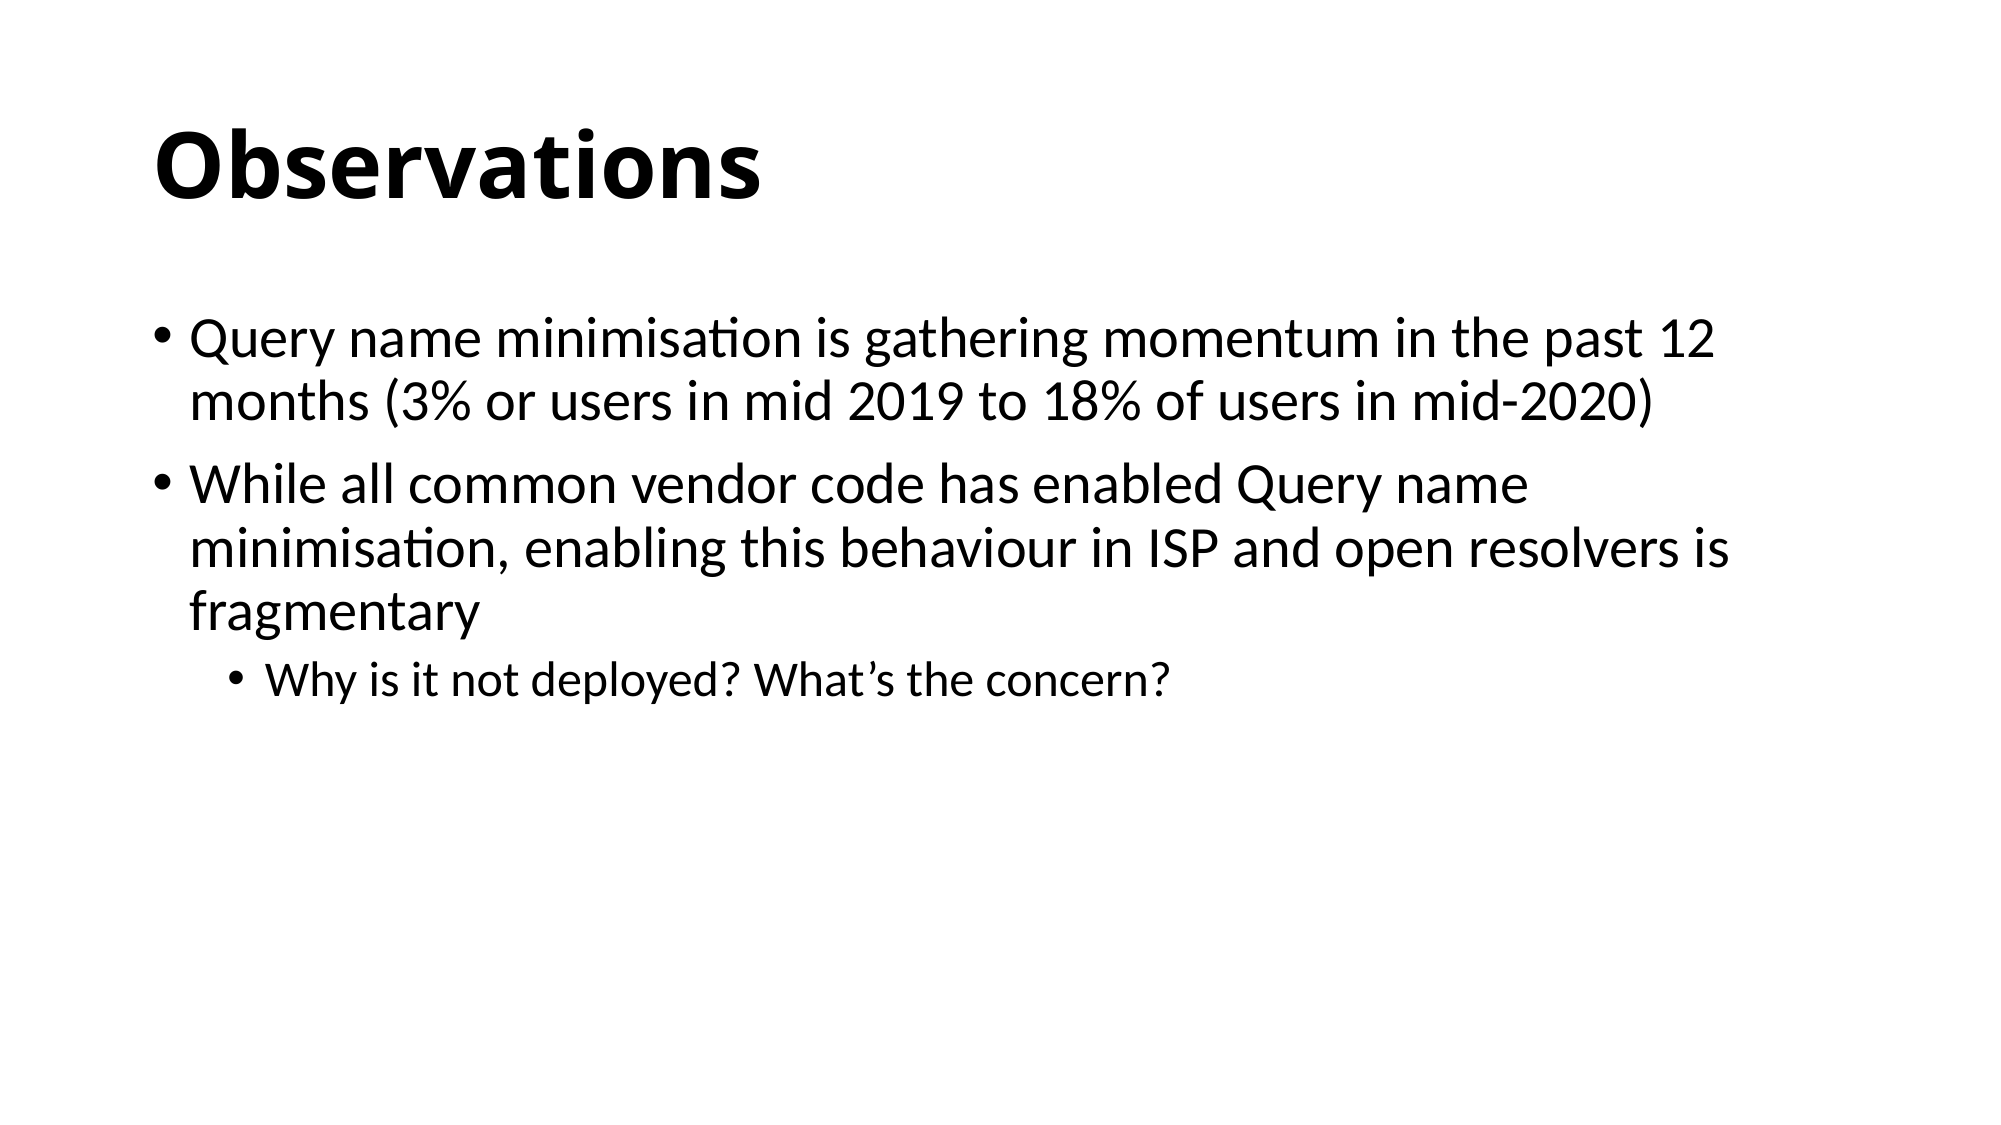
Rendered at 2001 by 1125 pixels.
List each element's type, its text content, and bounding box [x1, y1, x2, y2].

title Observations [137, 59, 1863, 278]
list Query name minimisation is gathering momentum in the past 12 months (3% or users in mid 2019 to 18% of users in mid-2020) While all common vendor code has enabled Query name minimisation, enabling this behaviour in ISP and open resolvers is fragmentary Why is it not deployed? What’s the concern? [137, 299, 1863, 1014]
